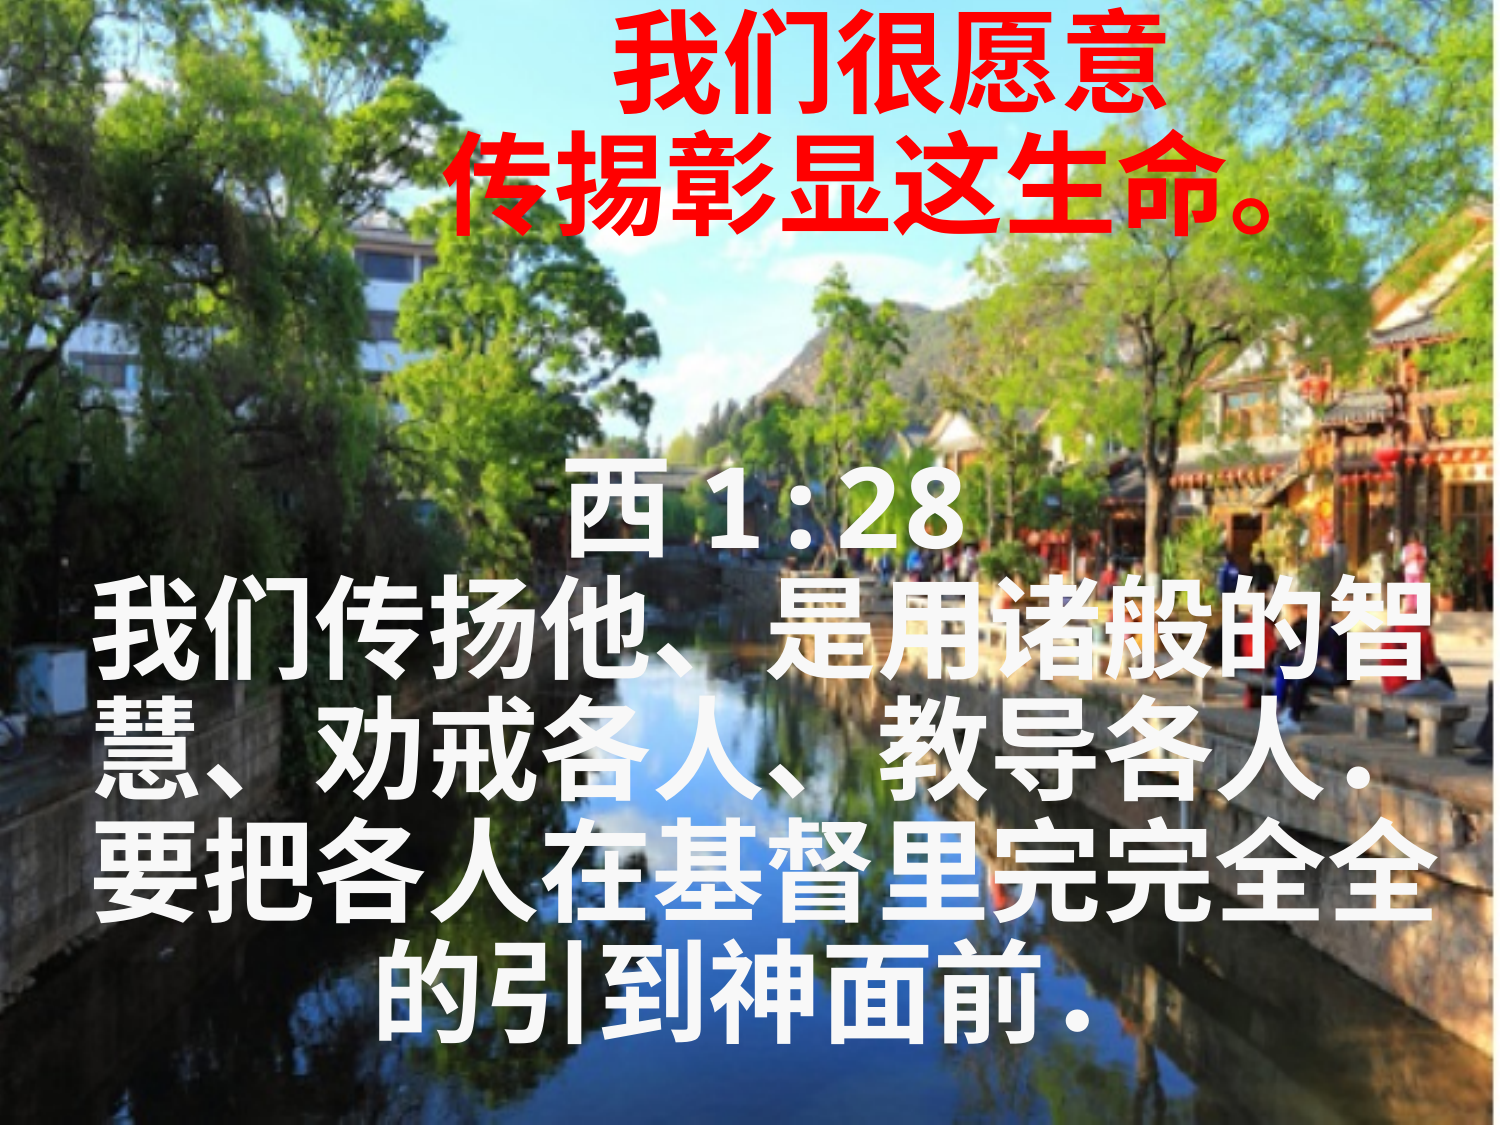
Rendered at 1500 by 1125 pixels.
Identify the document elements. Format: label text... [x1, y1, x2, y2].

text_box 我们很愿意 传掦彰显这生命。 [407, 0, 1376, 258]
text_box [0, 0, 1500, 1125]
text_box 西1:28 我们传扬他、是用诸般的智慧、劝戒各人、教导各人． 要把各人在基督里完完全全的引到神面前． [29, 444, 1500, 1067]
